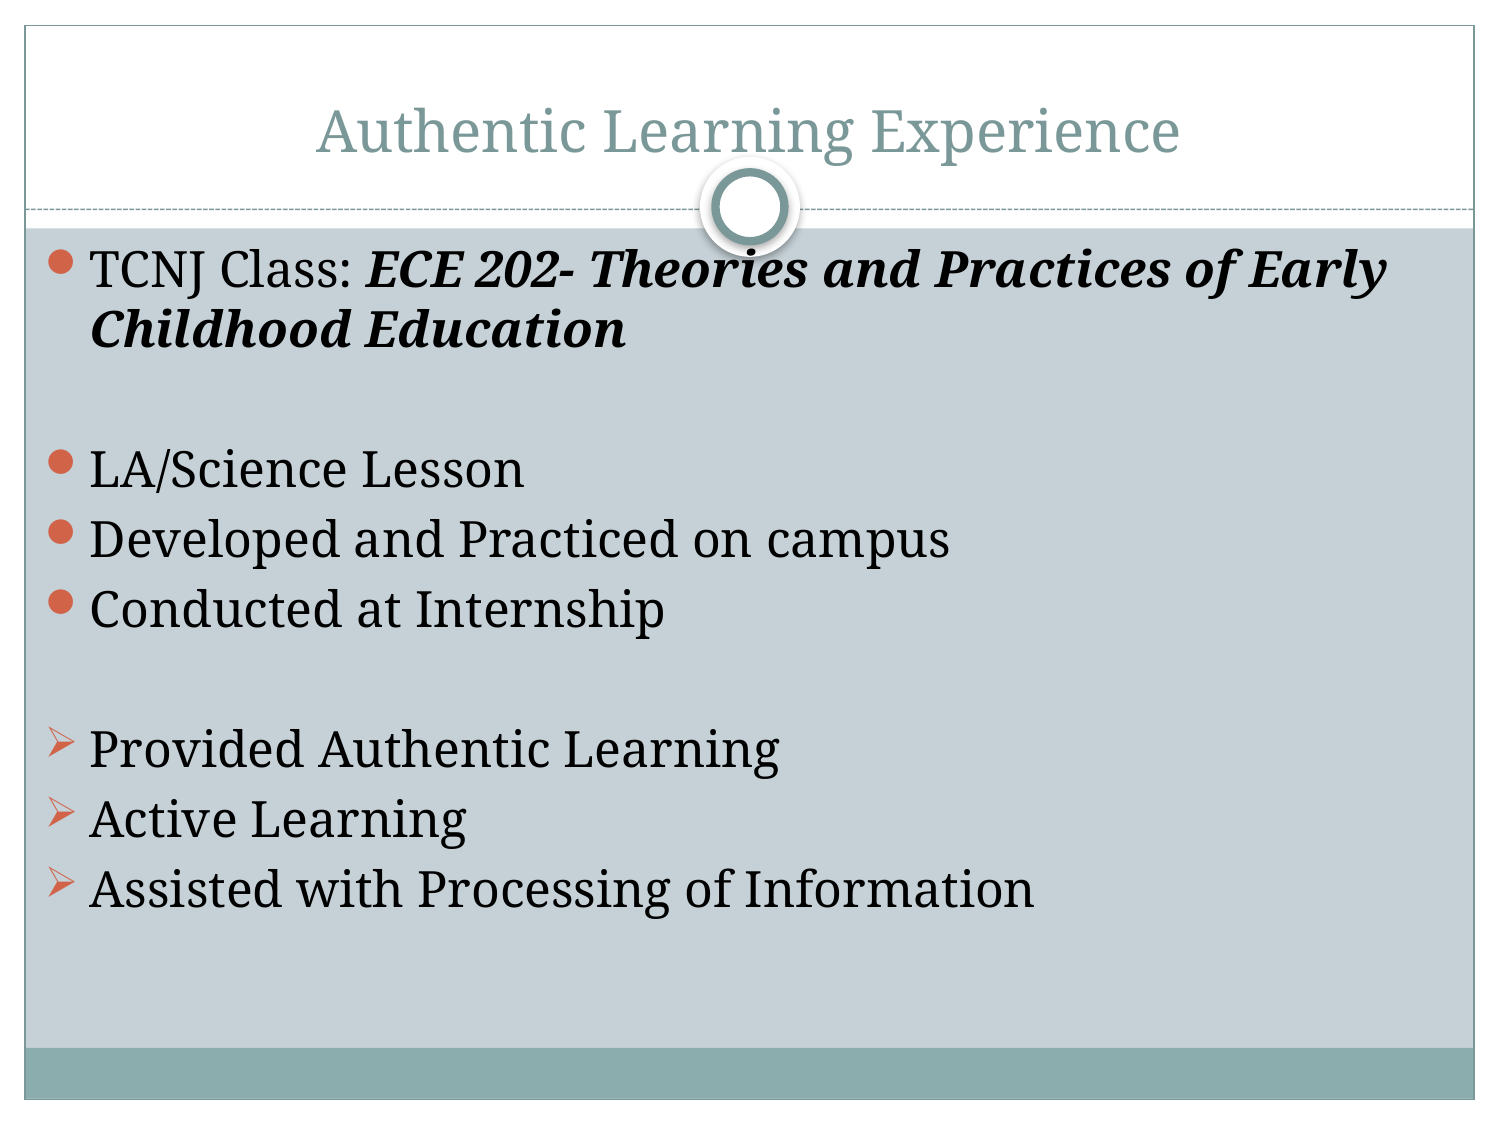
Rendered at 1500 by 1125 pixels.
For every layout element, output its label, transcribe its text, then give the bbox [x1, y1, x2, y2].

list TCNJ Class: ECE 202- Theories and Practices of Early Childhood Education LA/Science Lesson Developed and Practiced on campus Conducted at Internship Provided Authentic Learning Active Learning Assisted with Processing of Information [30, 230, 1475, 1048]
title Authentic Learning Experience [49, 47, 1450, 172]
